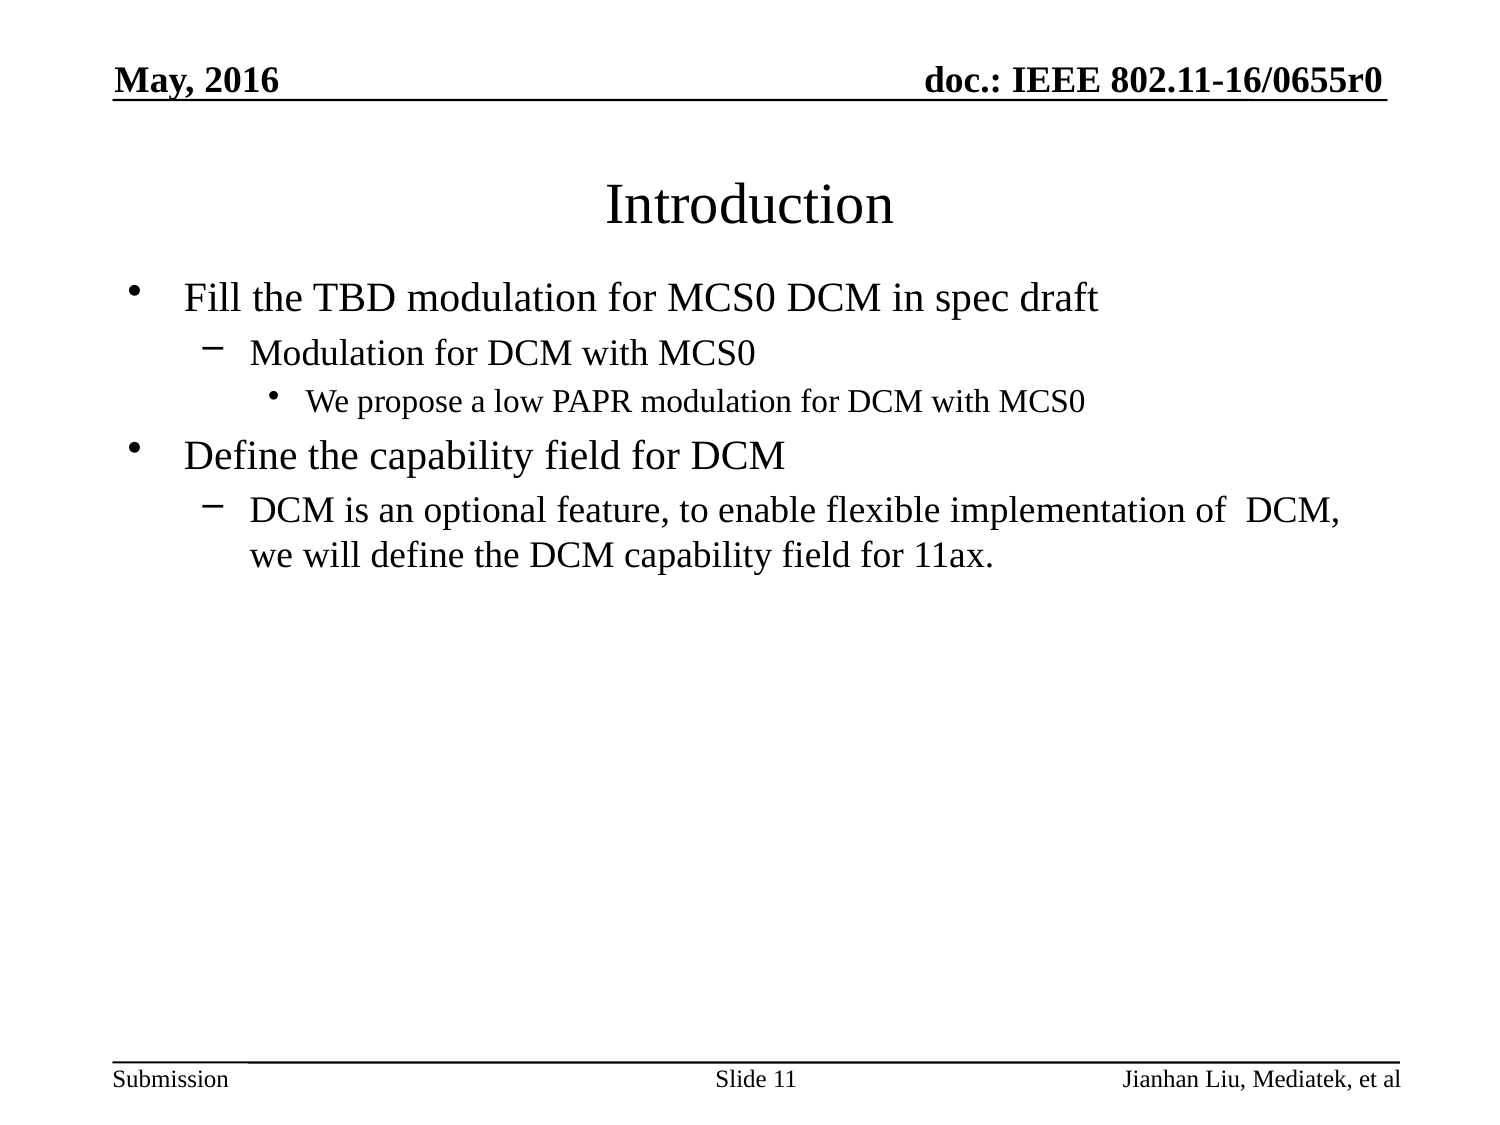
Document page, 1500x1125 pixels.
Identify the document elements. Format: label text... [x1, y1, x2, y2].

text_box Introduction [112, 112, 1388, 262]
list Fill the TBD modulation for MCS0 DCM in spec draft Modulation for DCM with MCS0 We propose a low PAPR modulation for DCM with MCS0 Define the capability field for DCM DCM is an optional feature, to enable flexible implementation of DCM, we will define the DCM capability field for 11ax. [112, 262, 1388, 1001]
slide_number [114, 54, 281, 101]
slide_number Slide 11 [712, 1061, 800, 1093]
footer Jianhan Liu, Mediatek, et al [1118, 1061, 1402, 1093]
